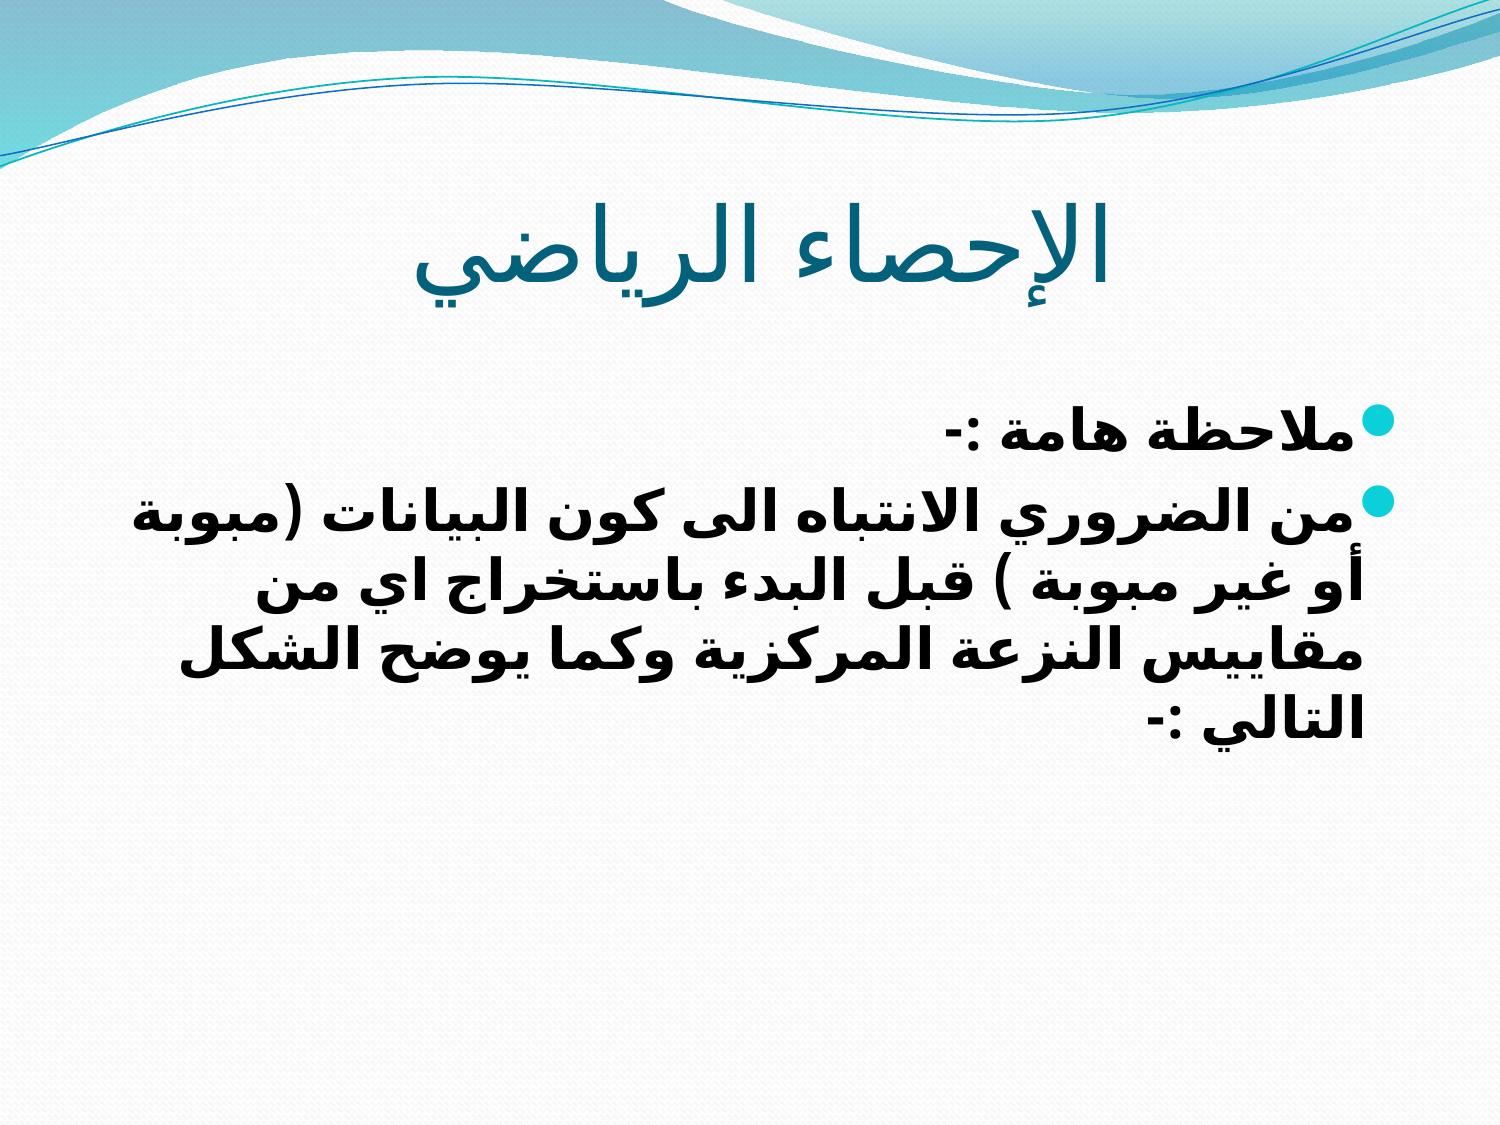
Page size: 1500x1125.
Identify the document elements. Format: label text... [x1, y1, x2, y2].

list ملاحظة هامة :- من الضروري الانتباه الى كون البيانات (مبوبة أو غير مبوبة ) قبل البدء باستخراج اي من مقاييس النزعة المركزية وكما يوضح الشكل التالي :- [76, 385, 1427, 761]
title الإحصاء الرياضي [75, 115, 1425, 303]
